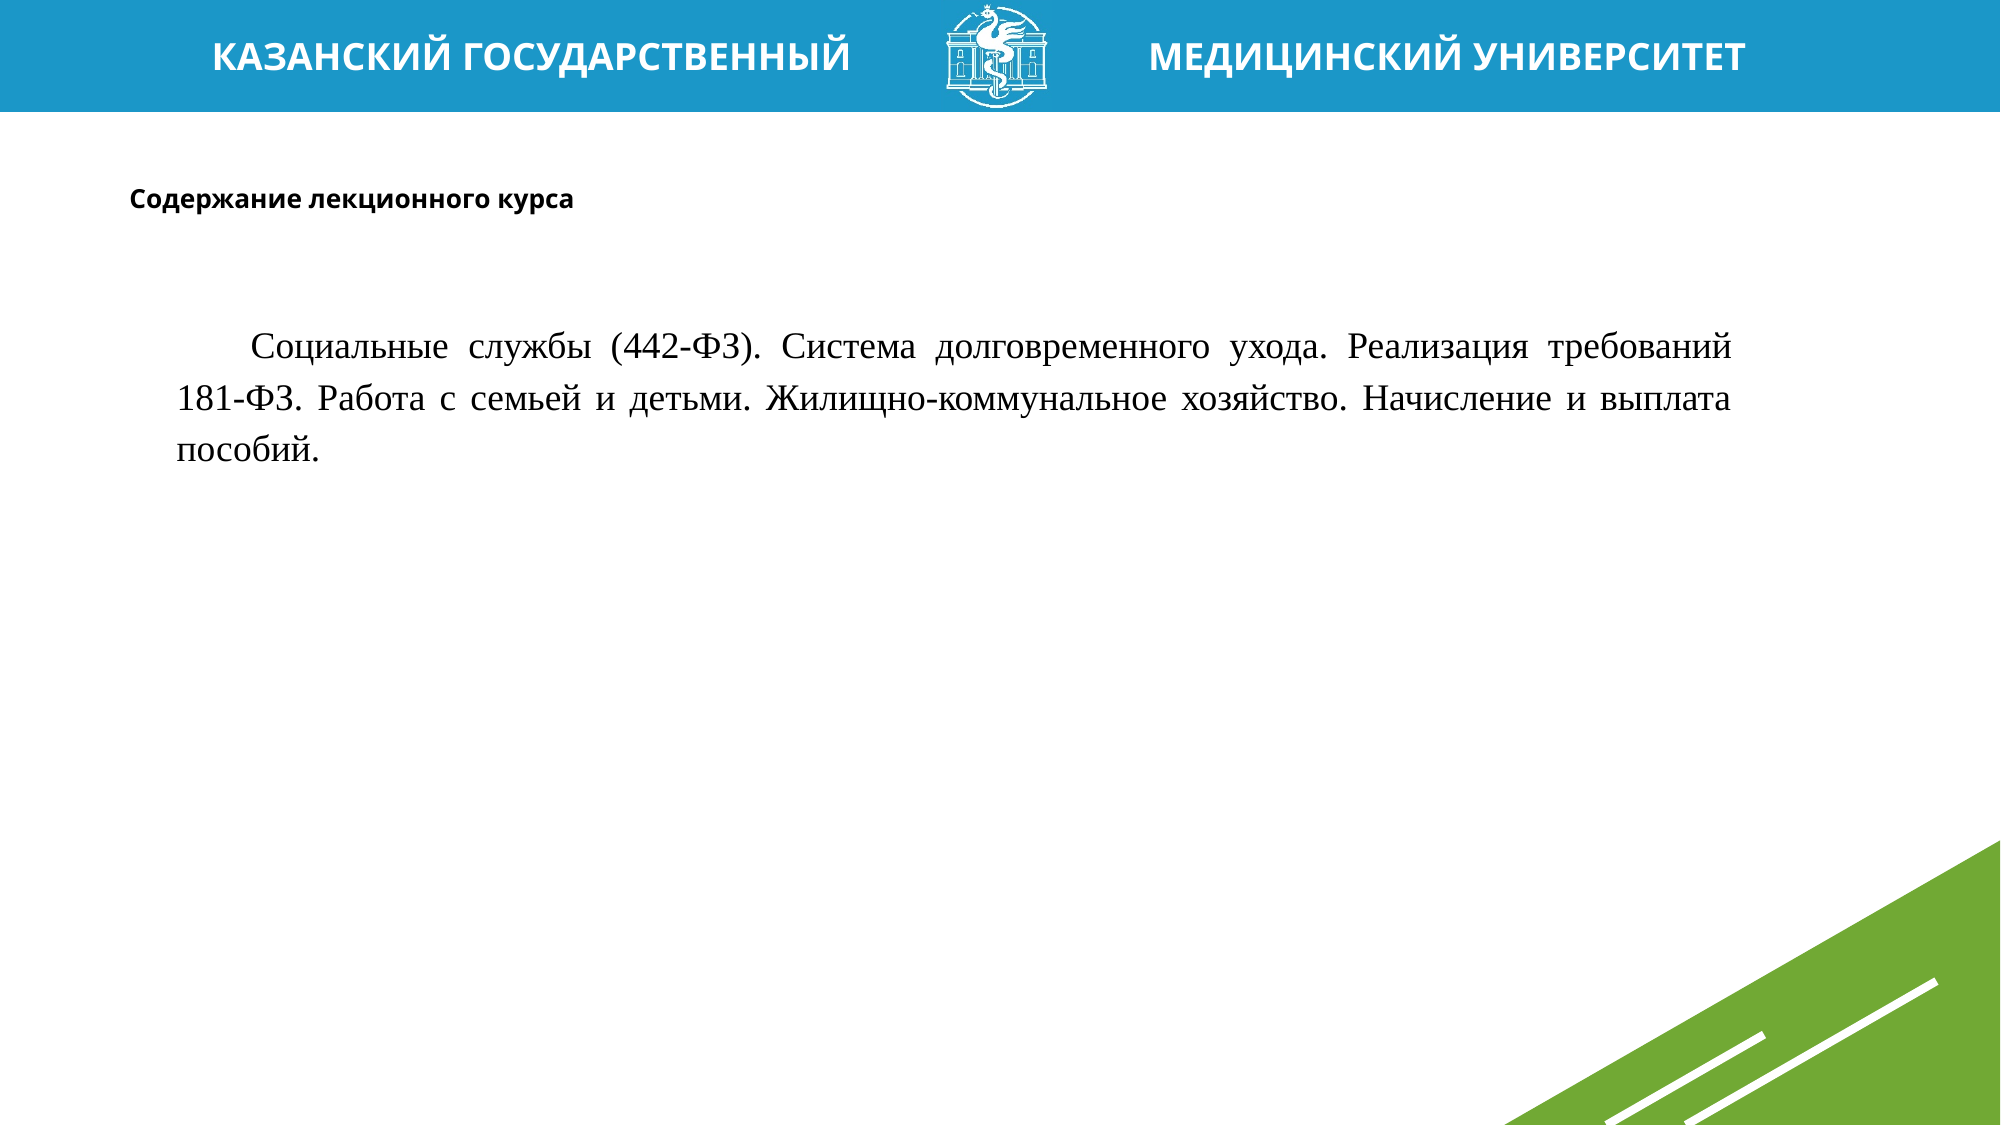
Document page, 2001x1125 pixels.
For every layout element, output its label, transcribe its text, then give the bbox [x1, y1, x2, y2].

title Содержание лекционного курса [114, 142, 1960, 262]
picture [939, 0, 1052, 112]
text_box Социальные службы (442-ФЗ). Система долговременного ухода. Реализация требований 181-ФЗ. Работа с семьей и детьми. Жилищно-коммунальное хозяйство. Начисление и выплата пособий. [161, 306, 1748, 477]
